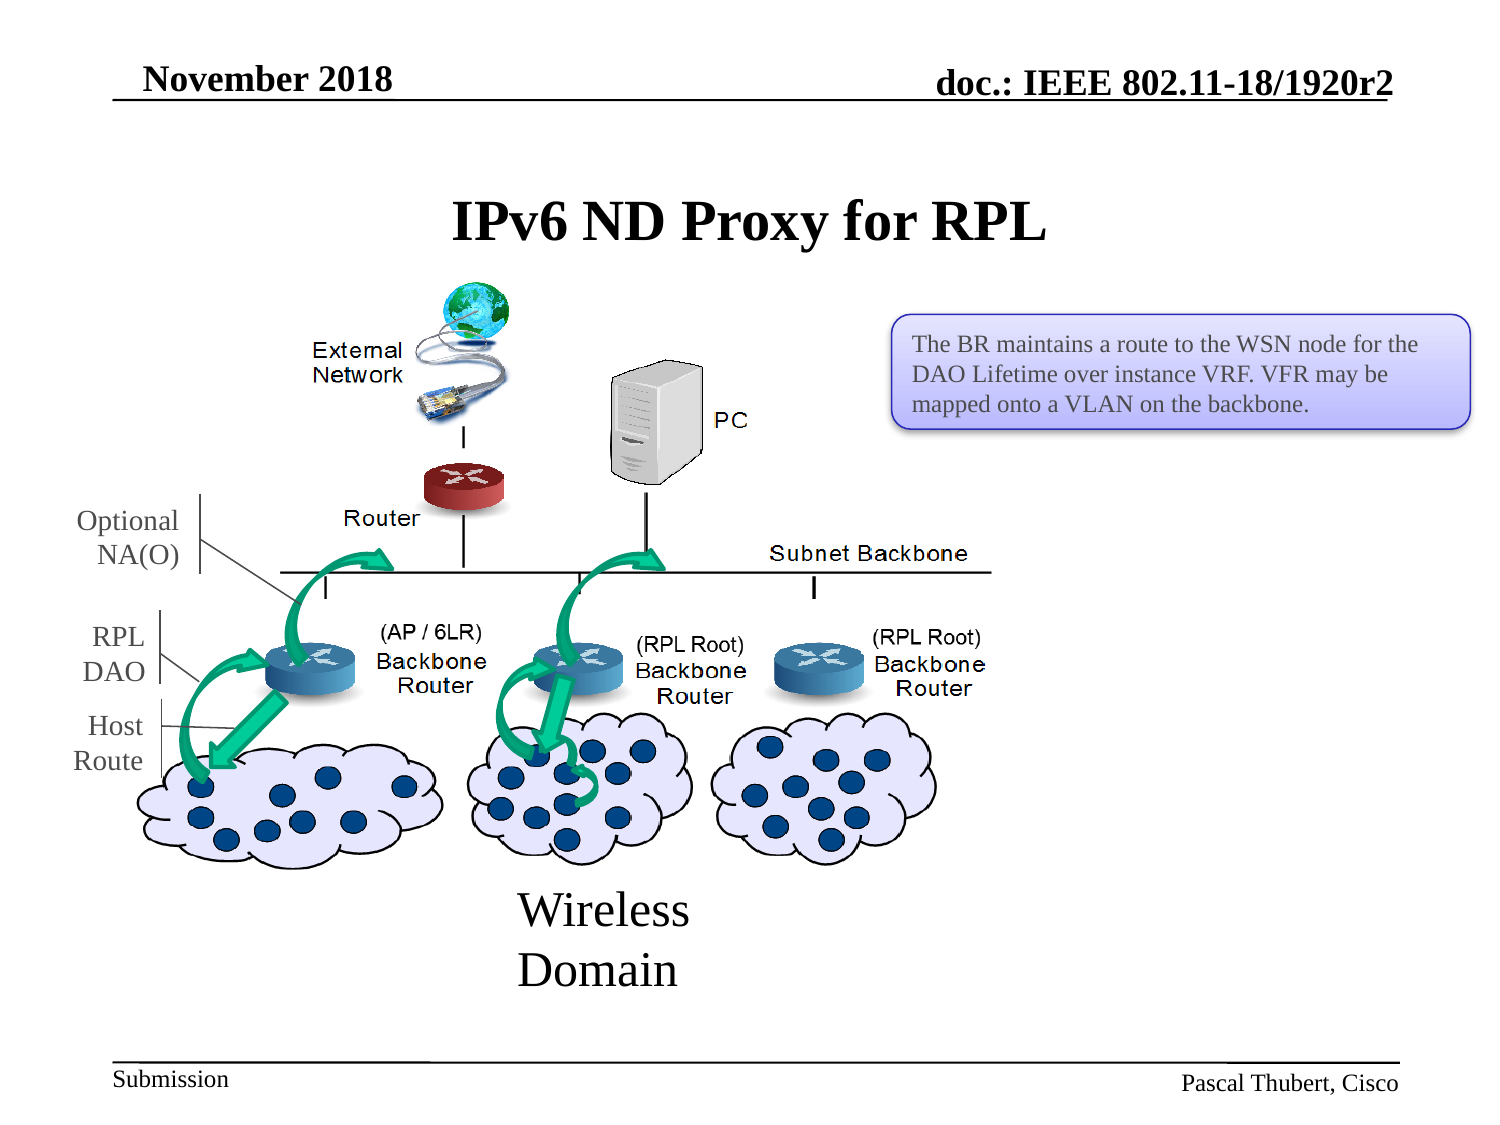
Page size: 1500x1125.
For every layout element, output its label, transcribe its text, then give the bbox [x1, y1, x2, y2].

text_box RPL DAO [57, 610, 131, 684]
text_box Optional NA(O) [57, 494, 131, 574]
title IPv6 ND Proxy for RPL [74, 154, 1426, 280]
text_box November 2018 [114, 54, 422, 100]
text_box The BR maintains a route to the WSN node for the DAO Lifetime over instance VRF. VFR may be mapped onto a VLAN on the backbone. [1018, 313, 1472, 430]
text_box Wireless Domain [502, 877, 706, 1005]
text_box Host Route [44, 699, 131, 778]
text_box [136, 278, 1013, 870]
